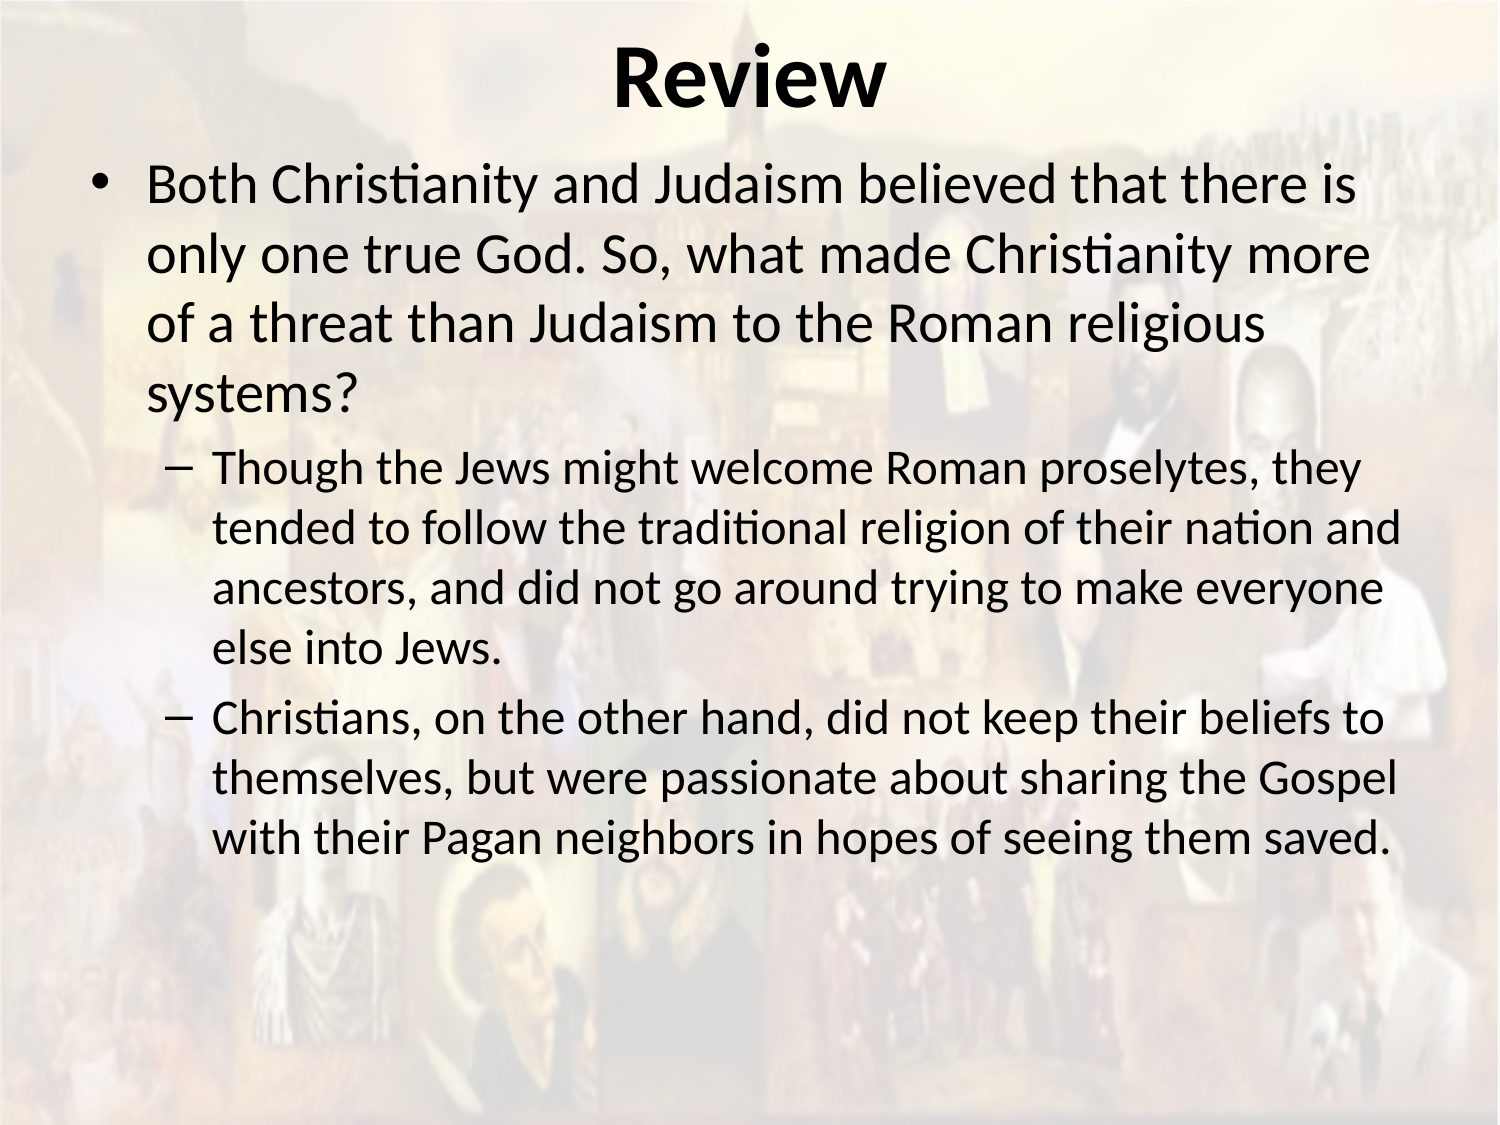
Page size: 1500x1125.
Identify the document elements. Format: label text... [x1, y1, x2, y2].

list Both Christianity and Judaism believed that there is only one true God. So, what made Christianity more of a threat than Judaism to the Roman religious systems? Though the Jews might welcome Roman proselytes, they tended to follow the traditional religion of their nation and ancestors, and did not go around trying to make everyone else into Jews. Christians, on the other hand, did not keep their beliefs to themselves, but were passionate about sharing the Gospel with their Pagan neighbors in hopes of seeing them saved. [75, 137, 1425, 1113]
title Review [75, 4, 1425, 137]
